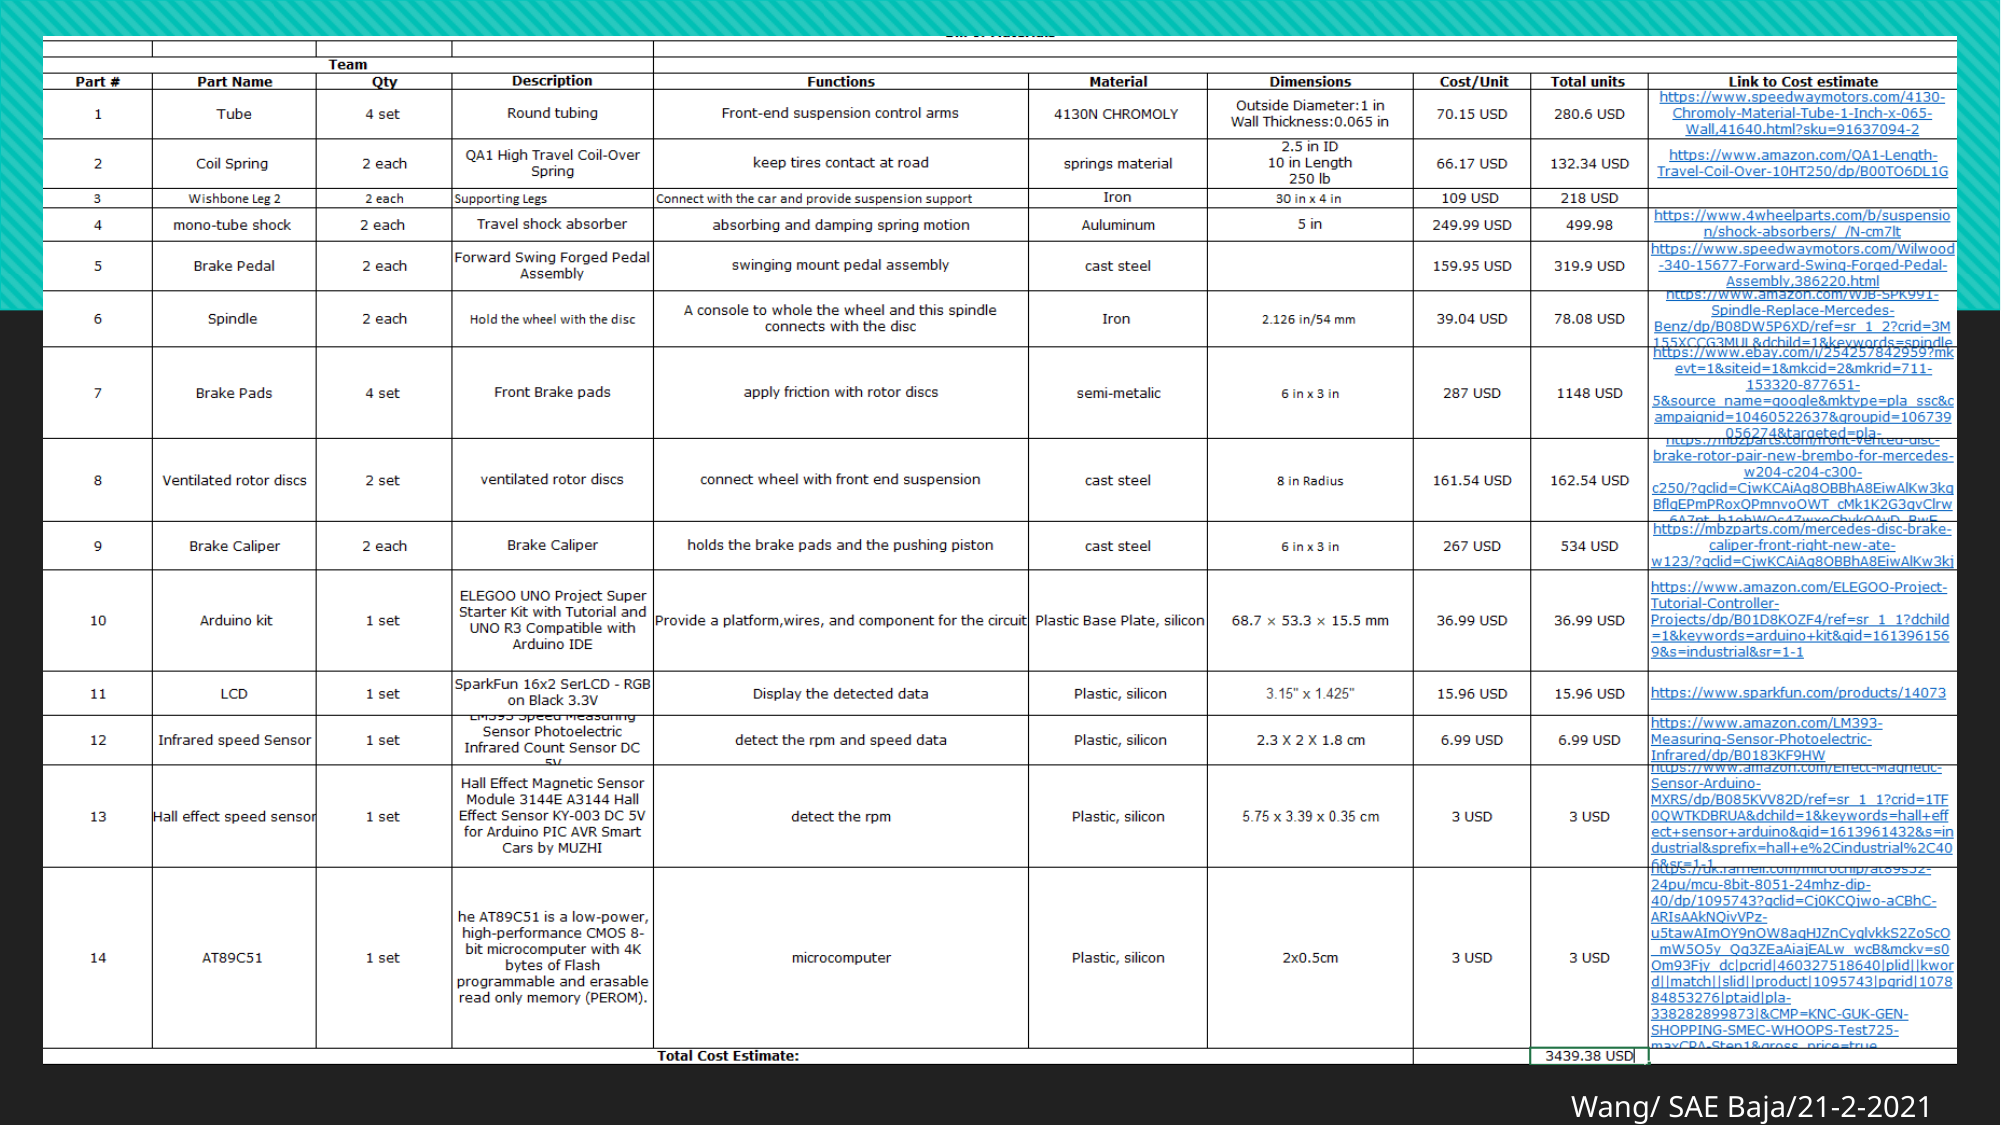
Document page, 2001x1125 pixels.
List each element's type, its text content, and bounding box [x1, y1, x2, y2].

text_box Wang/ SAE Baja/21-2-2021 [1555, 1073, 2000, 1125]
picture [1, 1, 1999, 1066]
